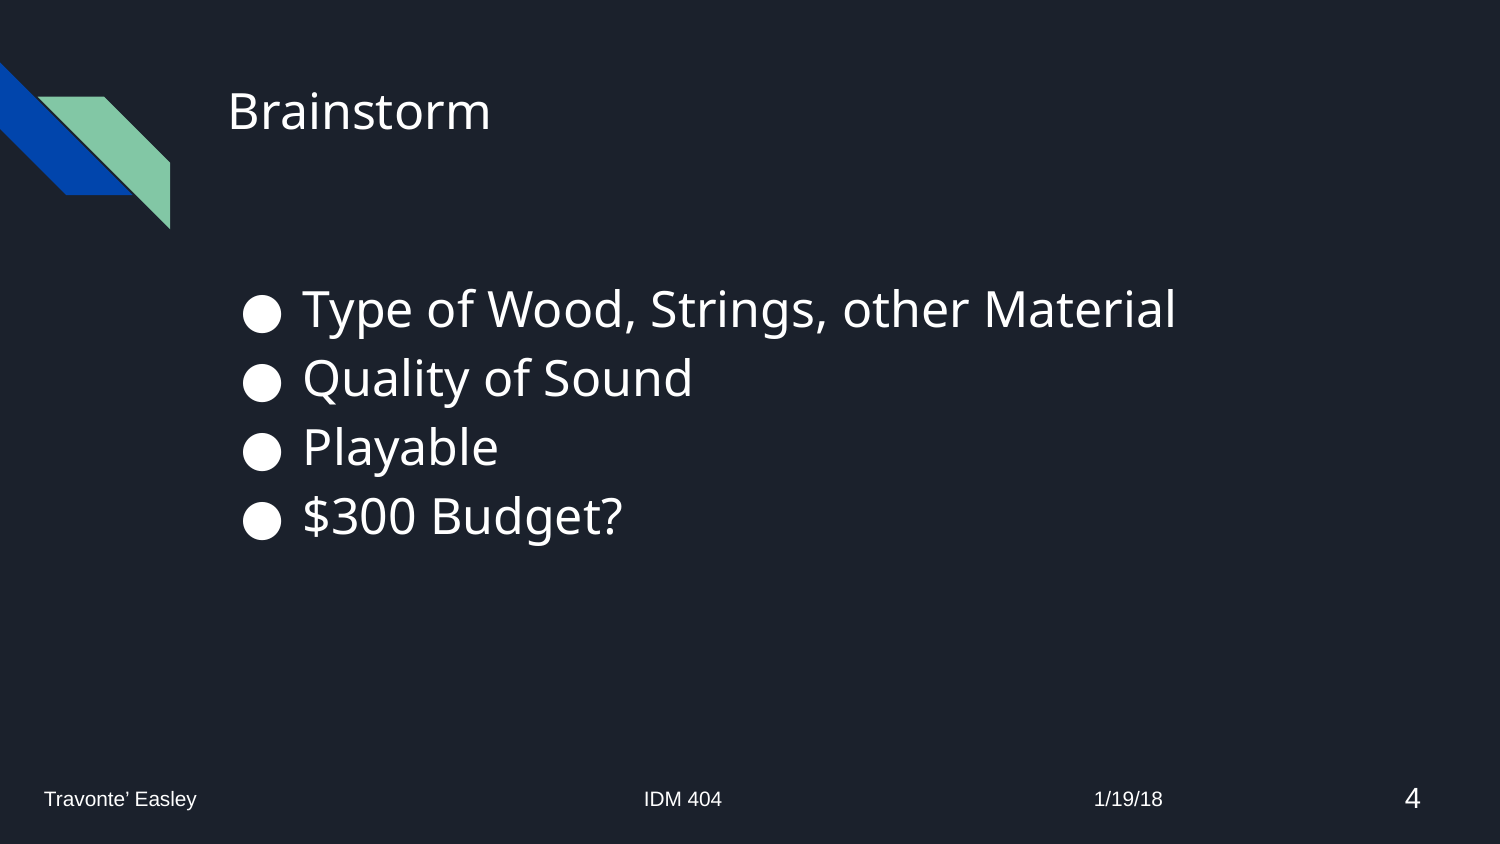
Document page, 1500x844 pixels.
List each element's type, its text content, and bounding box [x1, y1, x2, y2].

list Type of Wood, Strings, other Material Quality of Sound Playable $300 Budget? [212, 253, 1368, 732]
slide_number 4 [1389, 764, 1480, 830]
text_box Travonte’ Easley IDM 404 1/19/18 [28, 770, 1272, 818]
title Brainstorm [212, 64, 1368, 215]
